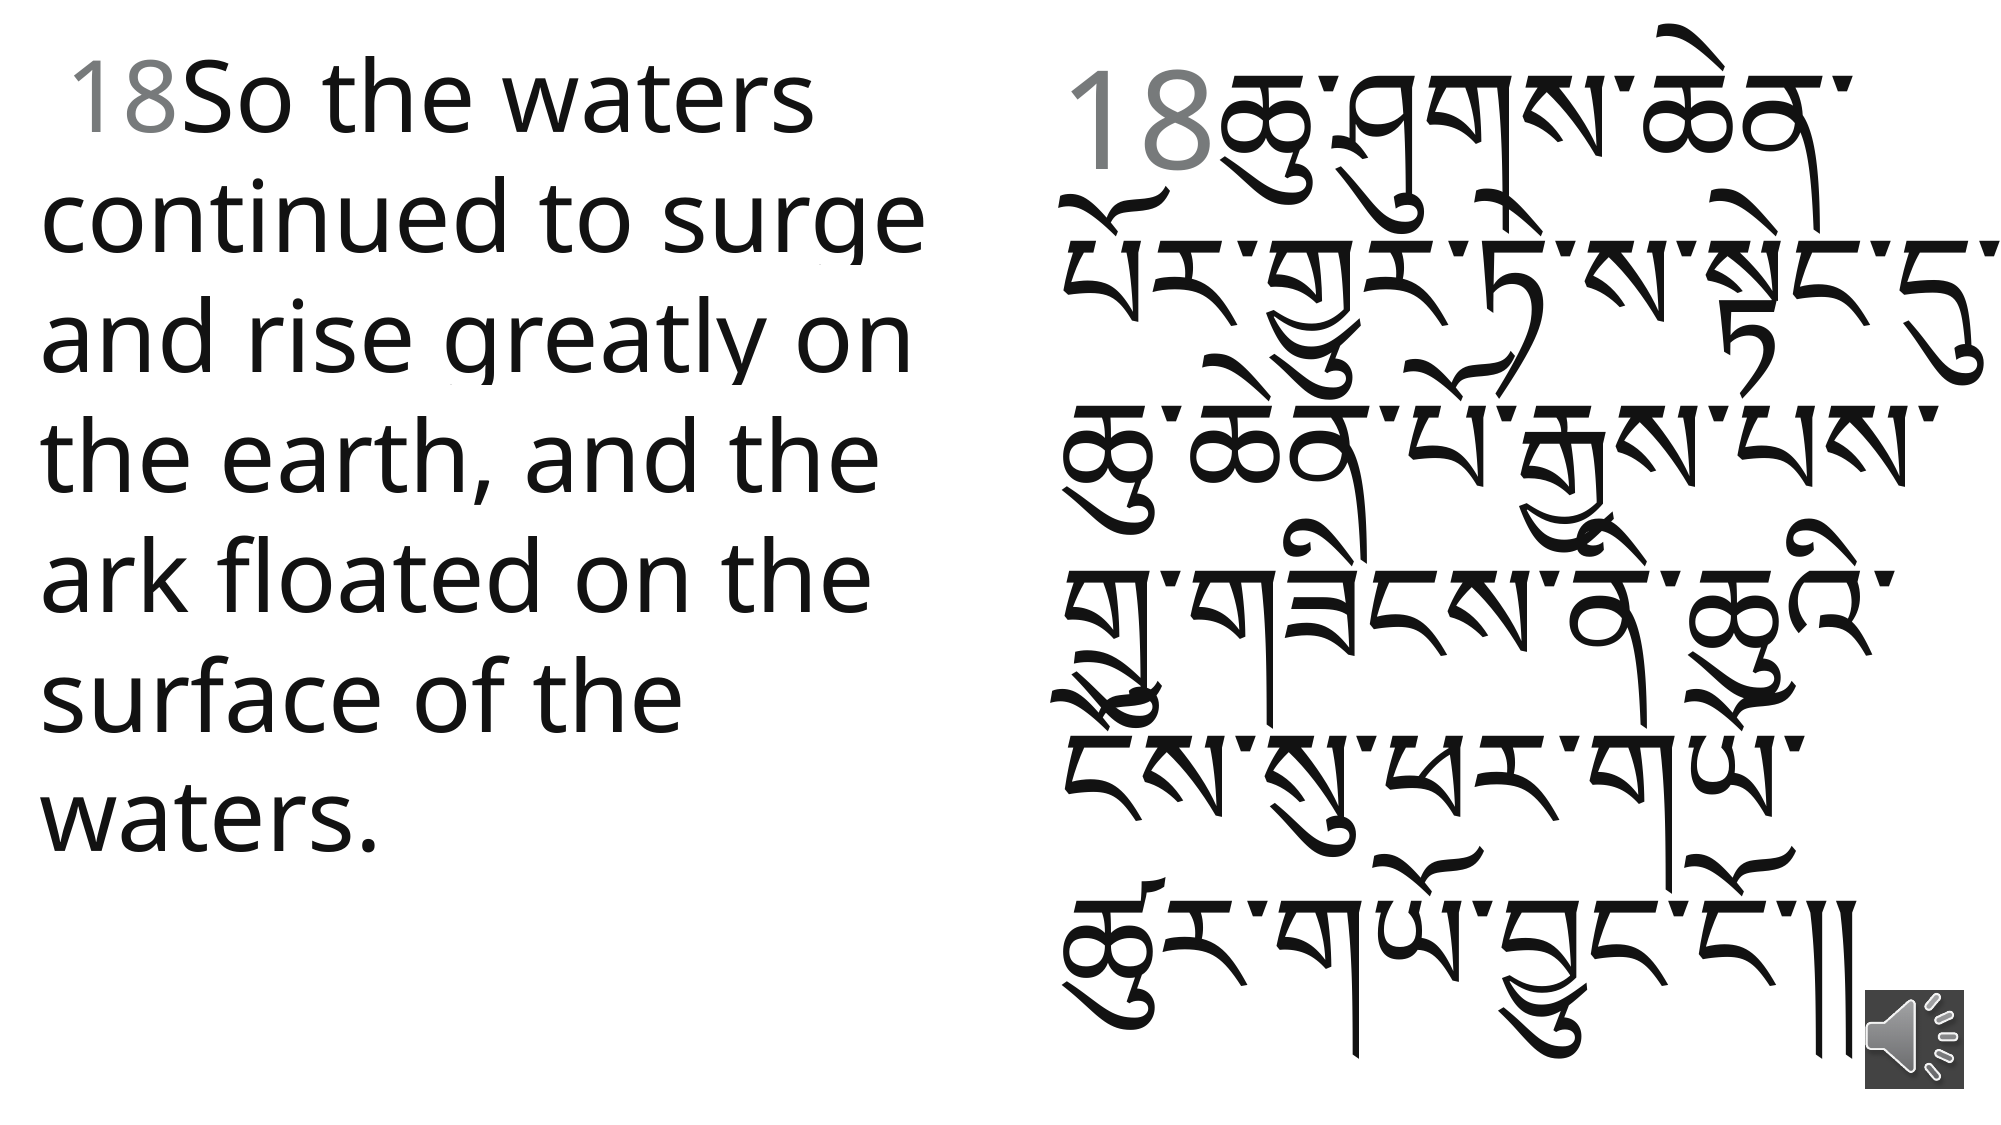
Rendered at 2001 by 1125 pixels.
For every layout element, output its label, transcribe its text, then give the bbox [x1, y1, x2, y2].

text_box [1019, 0, 2000, 1125]
picture [1864, 989, 1965, 1090]
text_box 18So the waters continued to surge and rise greatly on the earth, and the ark floated on the surface of the waters. [24, 24, 1006, 1125]
text_box 18ཆུ་ཤུགས་ཆེན་པོར་གྱུར་ཏེ་ས་སྟེང་དུ་ཆུ་ཆེན་པོ་རྒྱས་པས་གྲུ་གཟིངས་ནི་ཆུའི་ངོས་སུ་ཕར་གཡོ་ཚུར་གཡོ་བྱུང༌ངོ༌།། [1044, 24, 2000, 1125]
